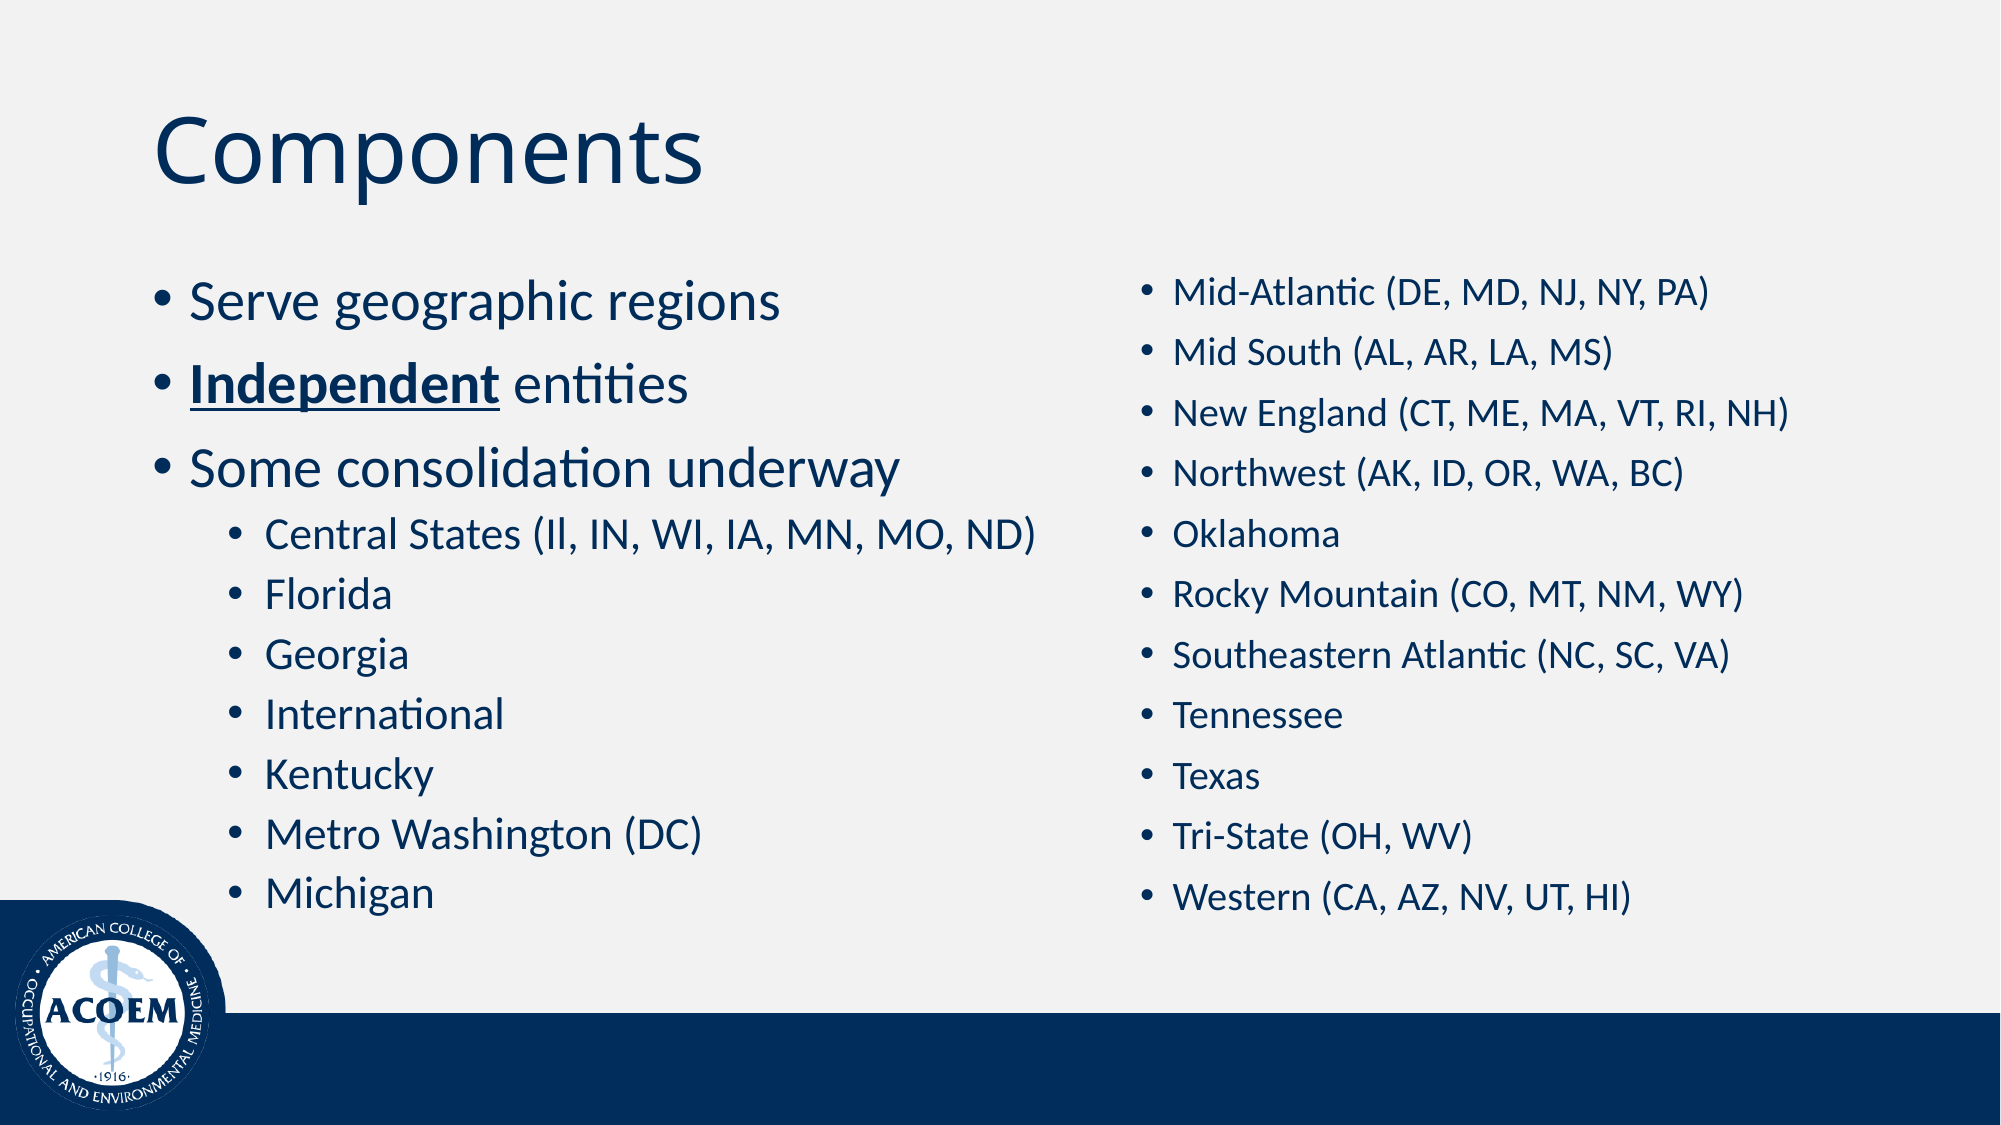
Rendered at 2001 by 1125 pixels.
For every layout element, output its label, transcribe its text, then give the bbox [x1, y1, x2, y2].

list Serve geographic regions Independent entities Some consolidation underway Central States (Il, IN, WI, IA, MN, MO, ND) Florida Georgia International Kentucky Metro Washington (DC) Michigan [137, 262, 1125, 953]
title Components [137, 59, 1863, 248]
picture [0, 0, 2001, 1125]
text_box Mid-Atlantic (DE, MD, NJ, NY, PA) Mid South (AL, AR, LA, MS) New England (CT, ME, MA, VT, RI, NH) Northwest (AK, ID, OR, WA, BC) Oklahoma Rocky Mountain (CO, MT, NM, WY) Southeastern Atlantic (NC, SC, VA) Tennessee Texas Tri-State (OH, WV) Western (CA, AZ, NV, UT, HI) [1124, 262, 1971, 931]
